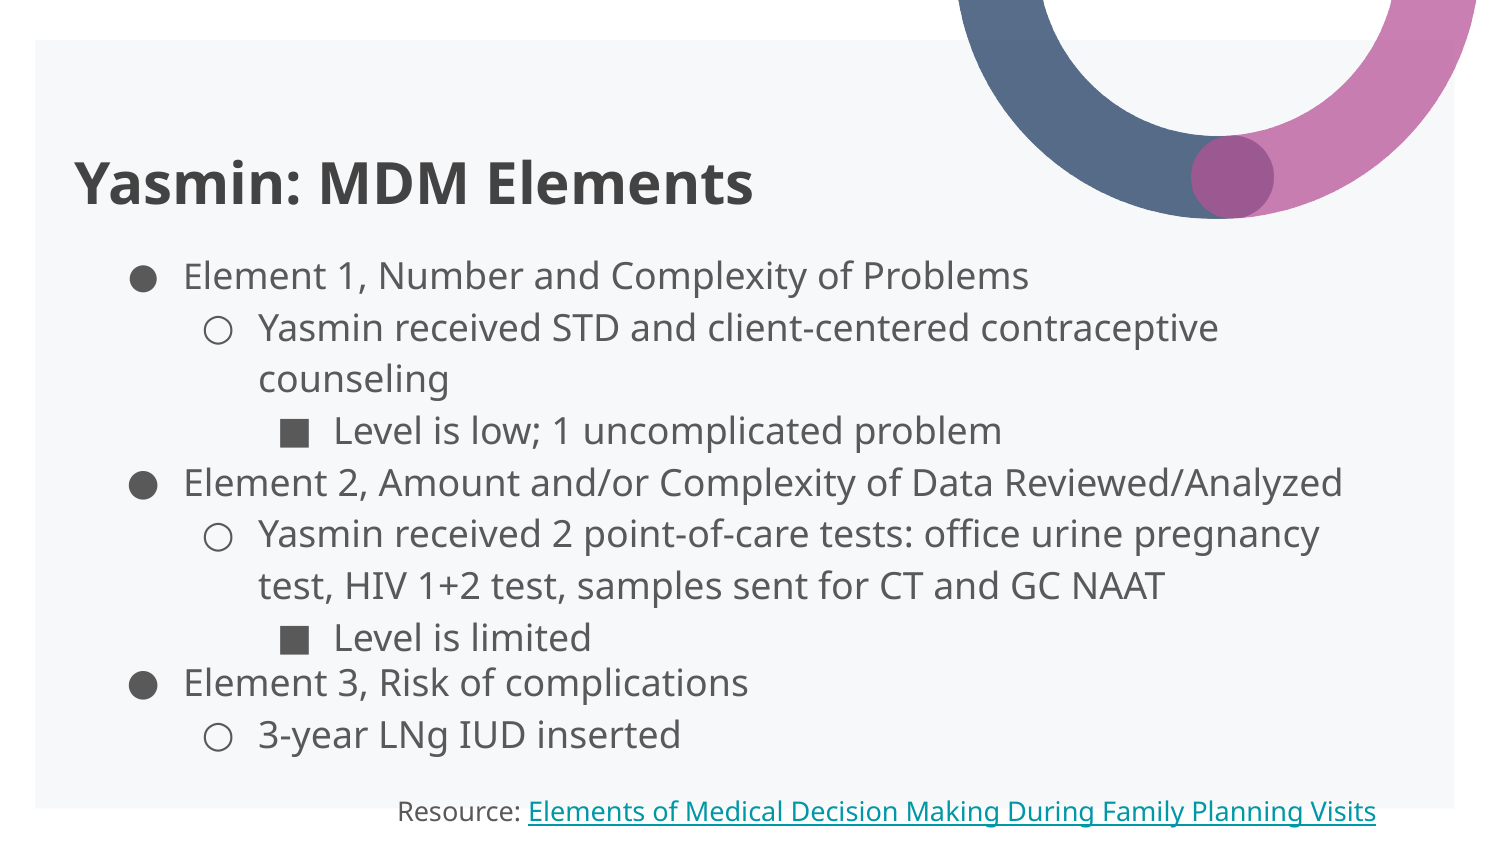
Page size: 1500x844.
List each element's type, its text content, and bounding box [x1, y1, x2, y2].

title Yasmin: MDM Elements [59, 131, 1458, 226]
picture [955, 0, 1480, 219]
list Element 1, Number and Complexity of Problems Yasmin received STD and client-centered contraceptive counseling Level is low; 1 uncomplicated problem Element 2, Amount and/or Complexity of Data Reviewed/Analyzed Yasmin received 2 point-of-care tests: office urine pregnancy test, HIV 1+2 test, samples sent for CT and GC NAAT Level is limited Element 3, Risk of complications 3-year LNg IUD inserted Resource: Elements of Medical Decision Making During Family Planning Visits [93, 230, 1399, 679]
